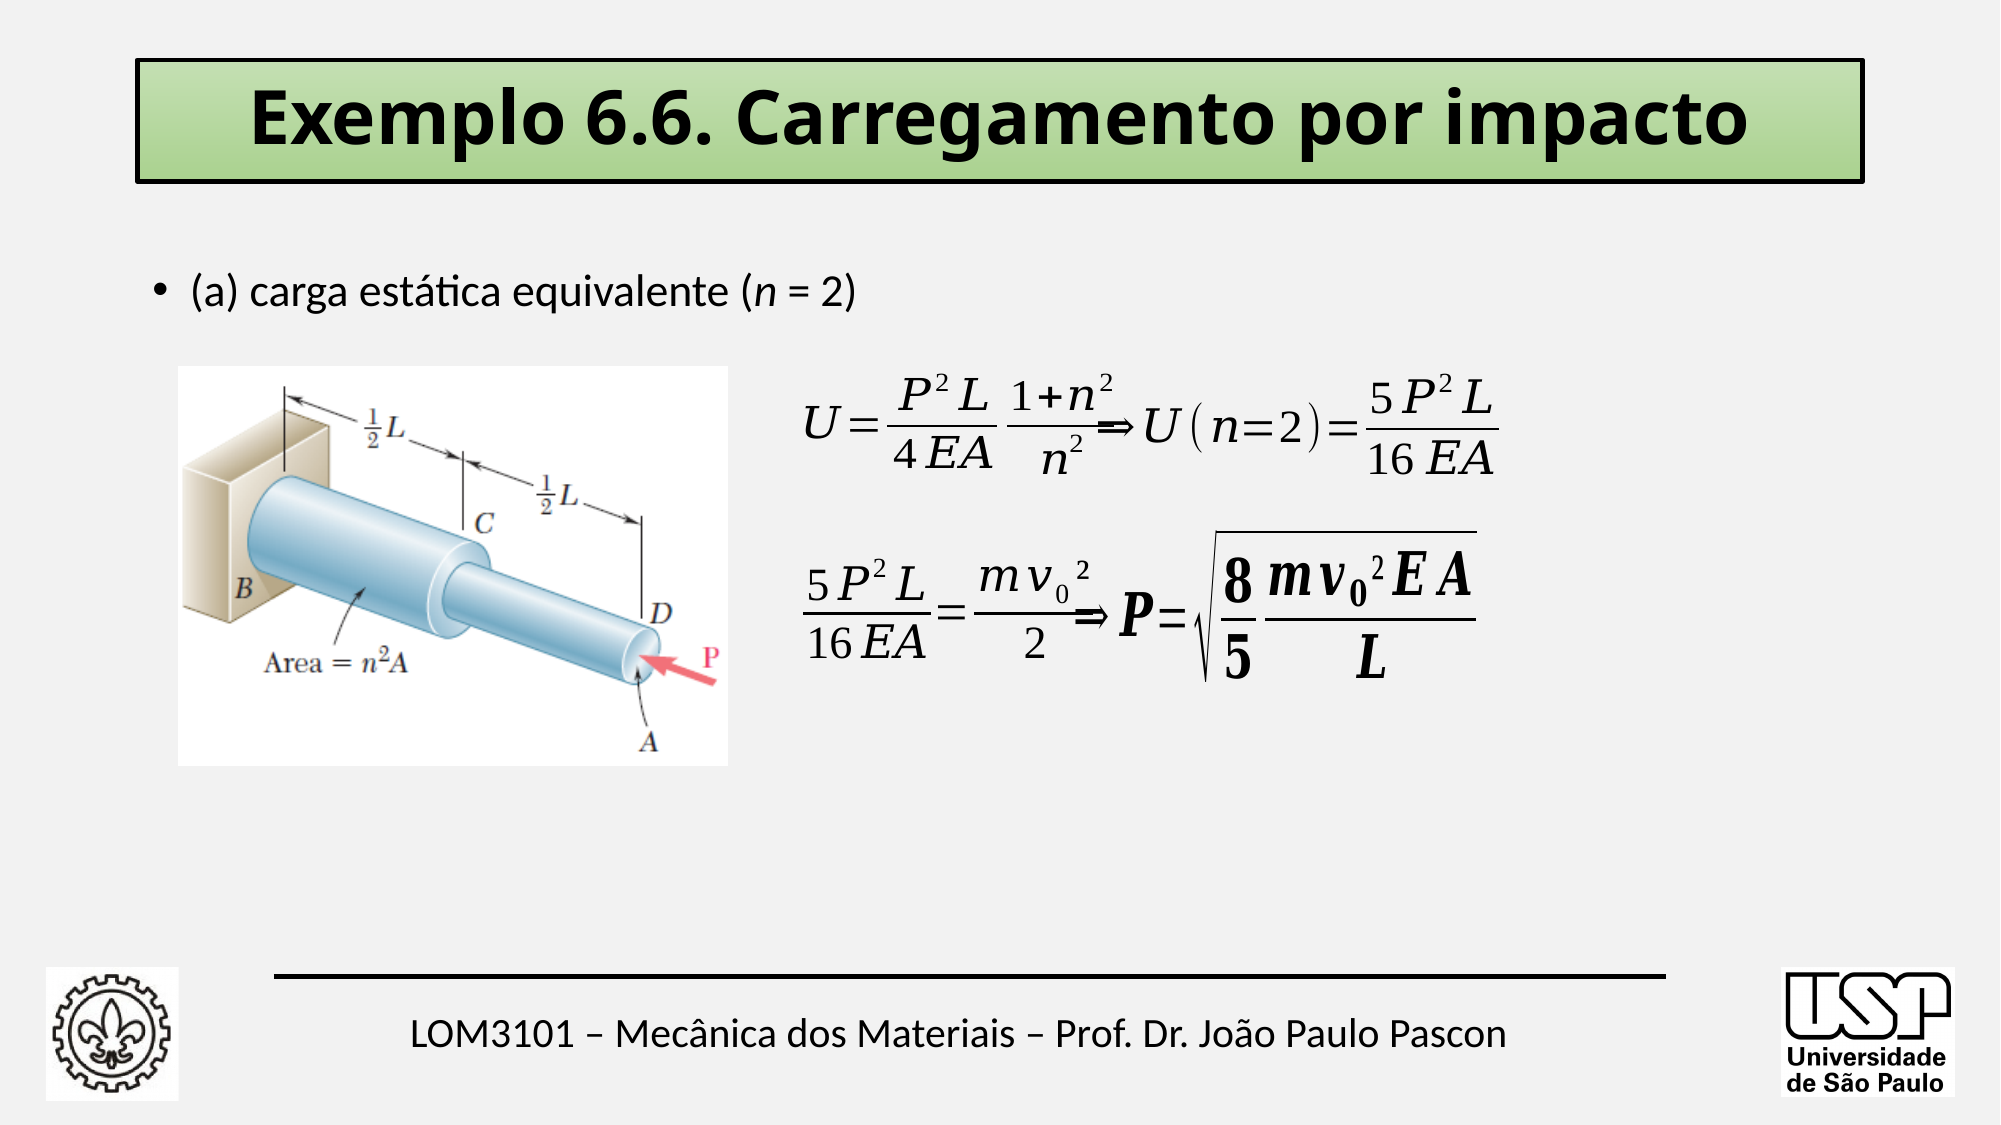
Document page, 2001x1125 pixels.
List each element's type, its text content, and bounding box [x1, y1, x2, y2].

title Exemplo 6.6. Carregamento por impacto [137, 59, 1863, 182]
picture [1781, 967, 1955, 1097]
text_box LOM3101 – Mecânica dos Materiais – Prof. Dr. João Paulo Pascon [202, 998, 1716, 1064]
picture [178, 366, 728, 766]
picture [45, 967, 179, 1101]
list (a) carga estática equivalente (n = 2) [137, 225, 1863, 944]
